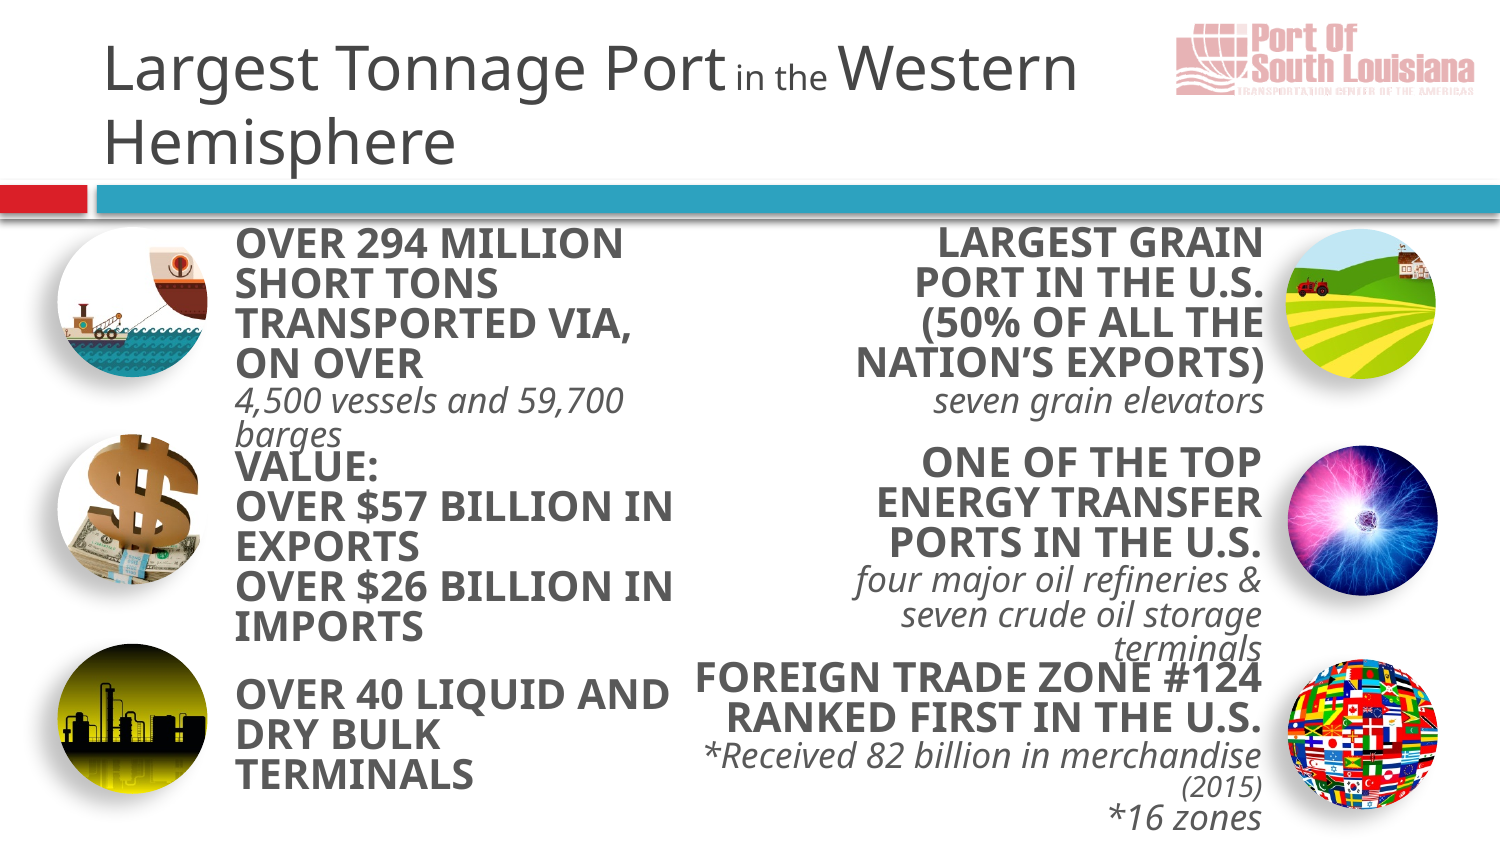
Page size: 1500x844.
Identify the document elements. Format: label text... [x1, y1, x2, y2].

picture [57, 643, 208, 795]
picture [57, 434, 208, 585]
text_box foreign trade zone #124 ranked first in the u.s. *Received 82 billion in merchandise (2015) *16 zones [662, 653, 1278, 844]
picture [1287, 658, 1439, 810]
picture [57, 226, 208, 378]
text_box over 294 million short tons transported via, on over 4,500 vessels and 59,700 barges [219, 218, 725, 442]
text_box largest grain port in the u.s. (50% of all the nation’s exports) seven grain elevators [815, 218, 1280, 428]
text_box over 40 liquid and dry bulk terminals [219, 669, 662, 805]
text_box value: over $57 billion in exports over $26 billion in imports [219, 442, 738, 657]
picture [1285, 228, 1436, 380]
picture [1287, 445, 1439, 596]
title Largest Tonnage Port in the Western Hemisphere [87, 19, 1325, 185]
text_box one of the top energy transfer ports in the u.s. four major oil refineries & seven crude oil storage terminals [757, 438, 1278, 653]
